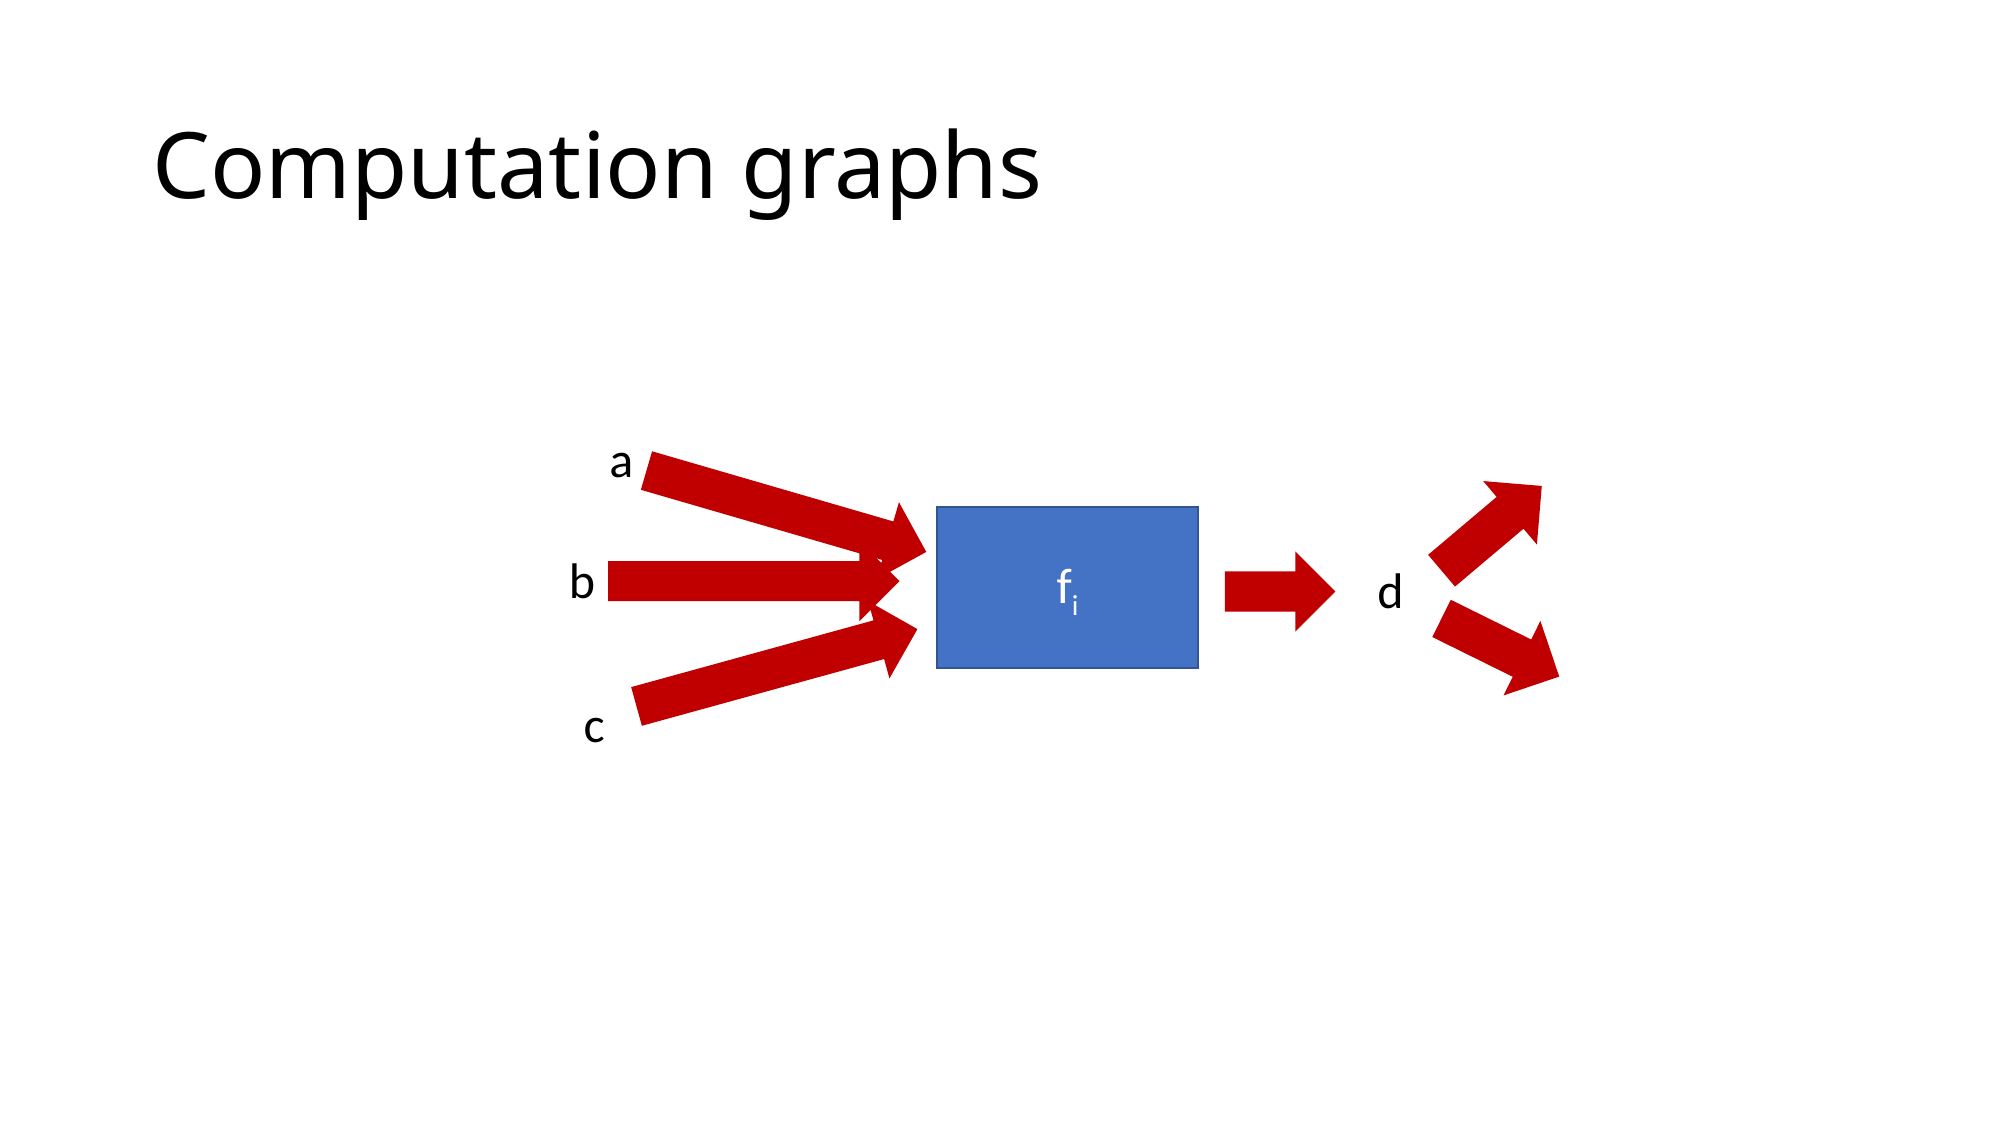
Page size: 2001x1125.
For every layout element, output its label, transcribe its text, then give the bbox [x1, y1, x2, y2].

text_box [1426, 479, 1543, 589]
text_box b [553, 541, 636, 616]
text_box [1430, 598, 1561, 698]
text_box c [568, 684, 650, 760]
text_box [639, 450, 928, 572]
text_box d [1362, 551, 1444, 627]
text_box [607, 538, 901, 624]
text_box [629, 605, 919, 728]
title Computation graphs [137, 59, 1863, 278]
text_box fi [936, 506, 1199, 669]
text_box [1223, 548, 1337, 635]
text_box a [594, 420, 676, 496]
